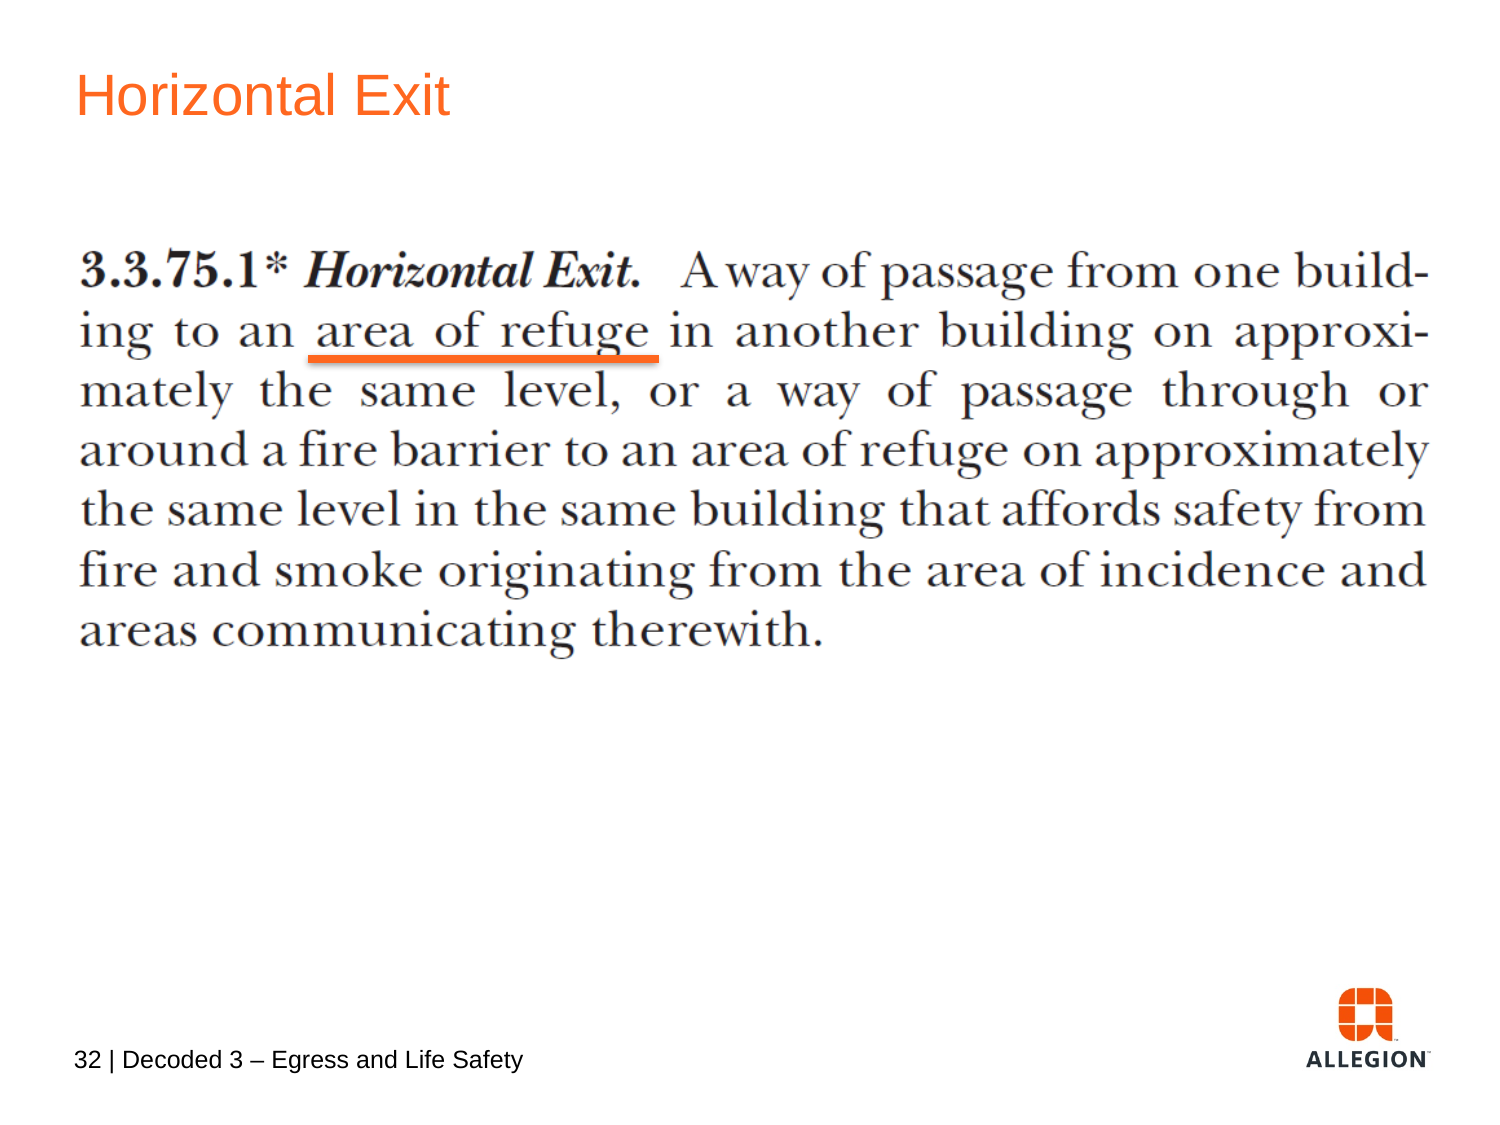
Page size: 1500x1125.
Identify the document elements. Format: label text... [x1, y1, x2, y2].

title Horizontal Exit [75, 49, 1425, 232]
picture [1302, 984, 1434, 1071]
picture [69, 233, 1450, 676]
